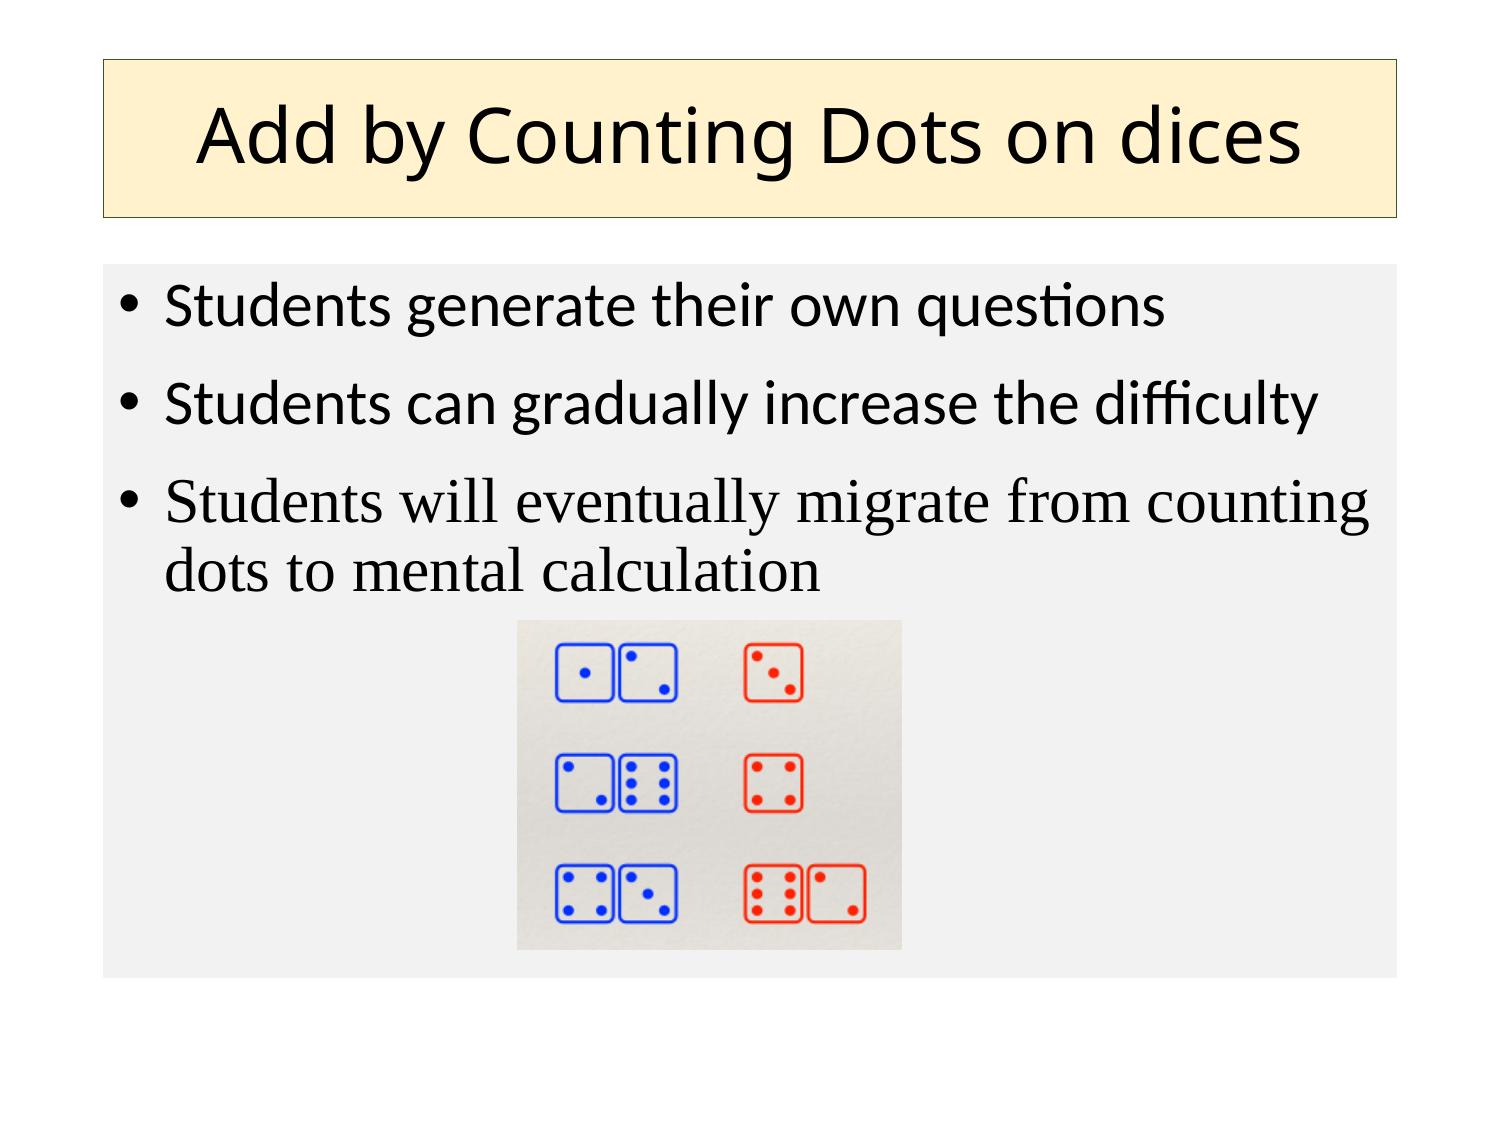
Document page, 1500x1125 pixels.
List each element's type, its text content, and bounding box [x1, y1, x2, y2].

picture [517, 620, 902, 950]
title Add by Counting Dots on dices [103, 59, 1397, 106]
text_box [73, 106, 1456, 248]
list Students generate their own questions Students can gradually increase the difficulty Students will eventually migrate from counting dots to mental calculation [103, 264, 1397, 978]
